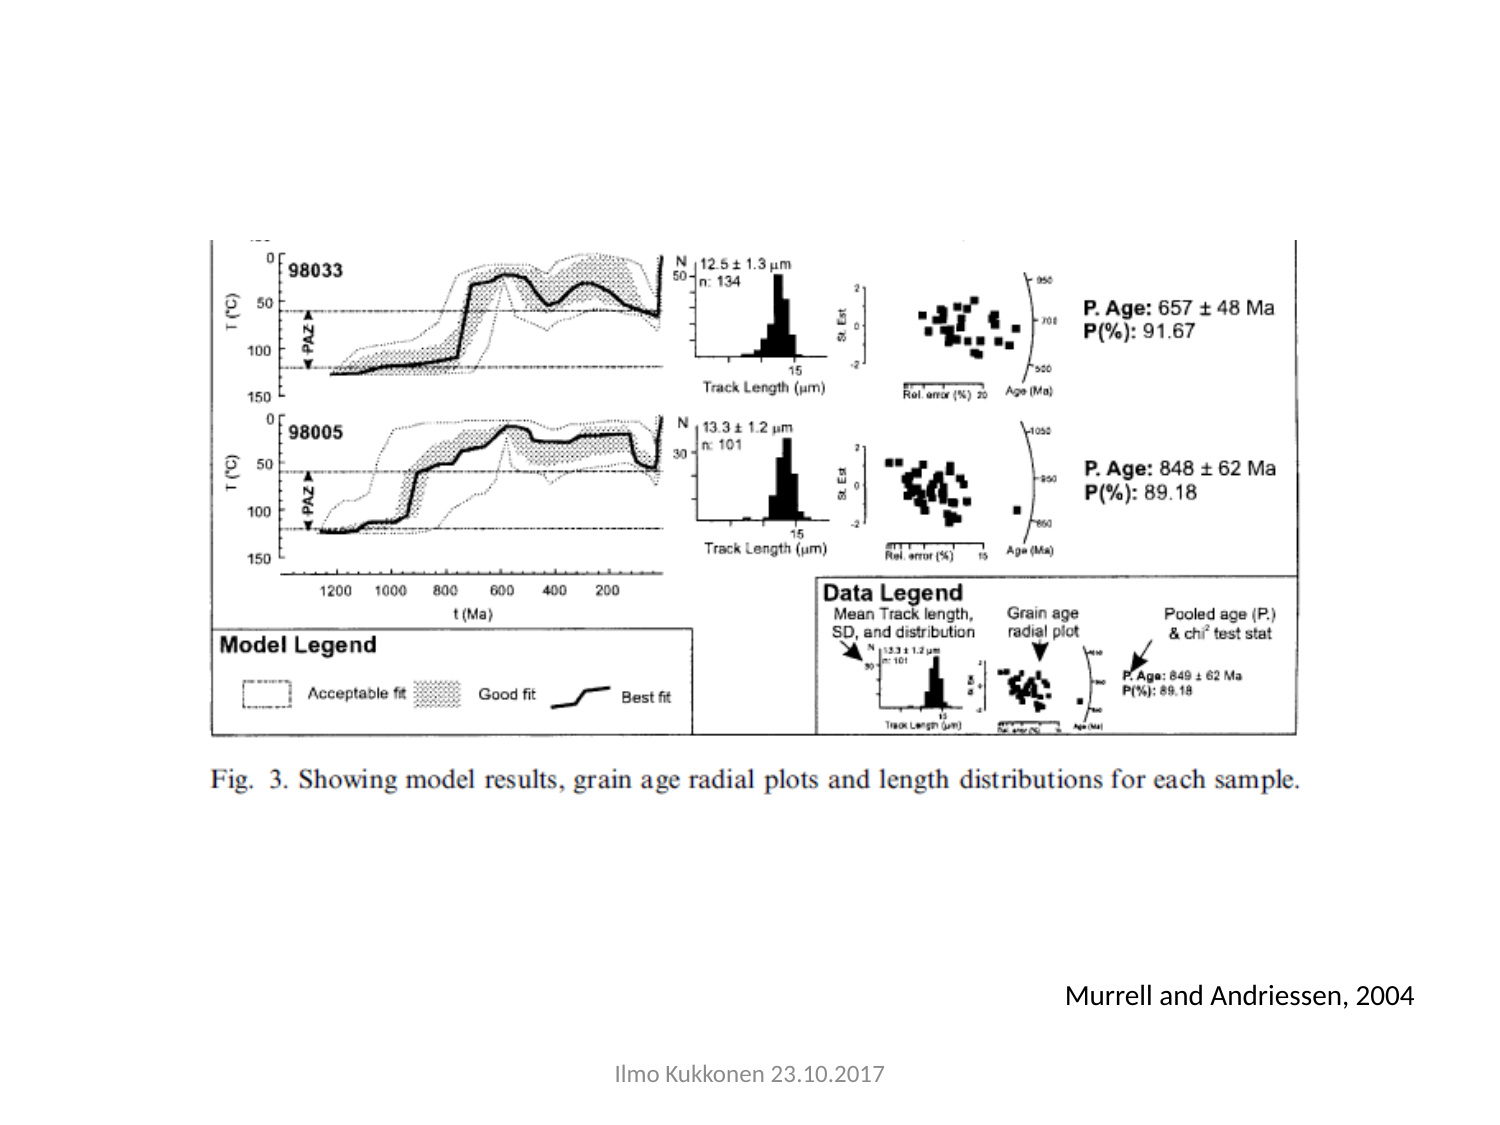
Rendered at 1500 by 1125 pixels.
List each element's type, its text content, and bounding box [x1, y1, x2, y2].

text_box Murrell and Andriessen, 2004 [1049, 968, 1430, 1019]
footer Ilmo Kukkonen 23.10.2017 [496, 1042, 1004, 1103]
picture [131, 240, 1369, 808]
